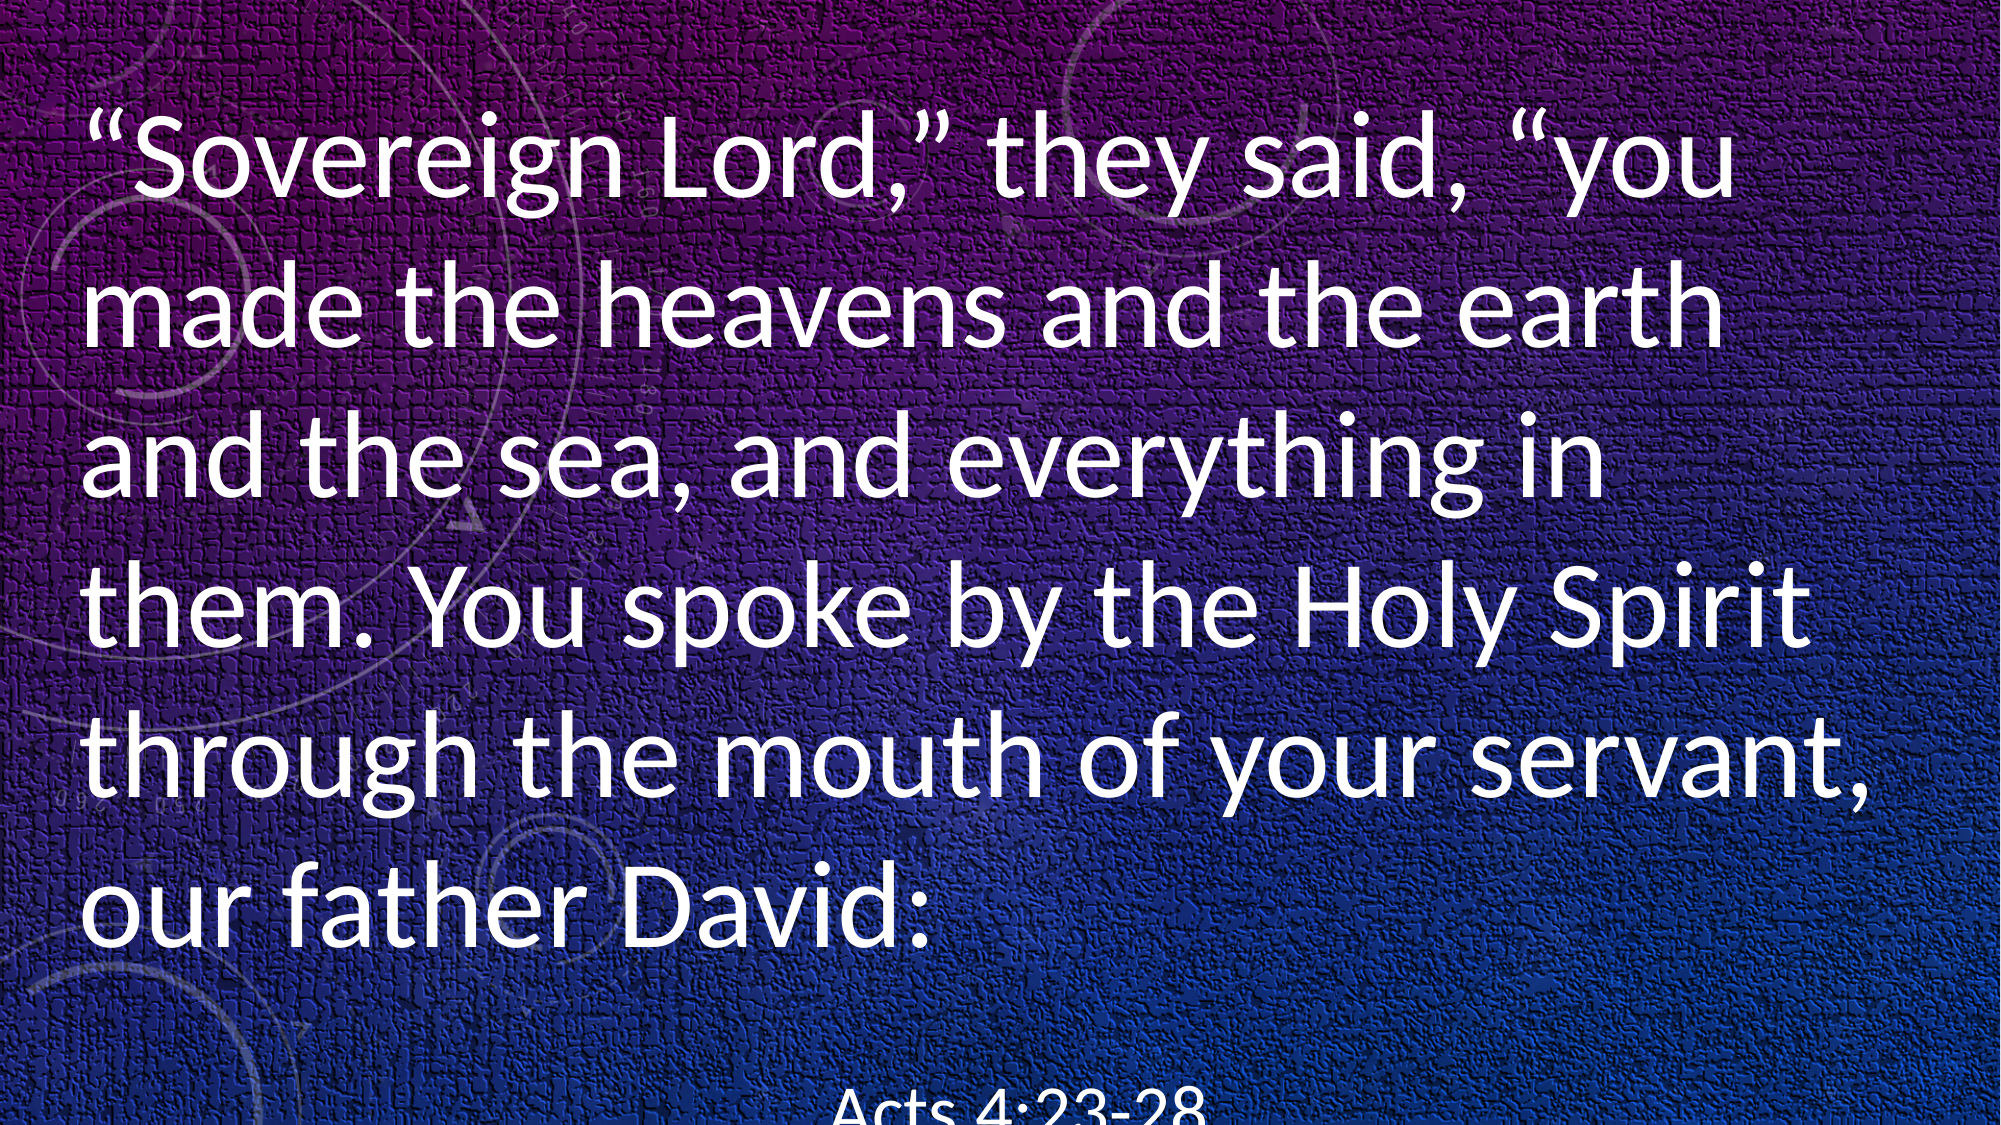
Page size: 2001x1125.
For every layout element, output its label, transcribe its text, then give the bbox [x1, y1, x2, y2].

picture [0, 0, 2001, 1125]
text_box “Sovereign Lord,” they said, “you made the heavens and the earth and the sea, and everything in them. You spoke by the Holy Spirit through the mouth of your servant, our father David: Acts 4:23-28 [63, 65, 1937, 1125]
